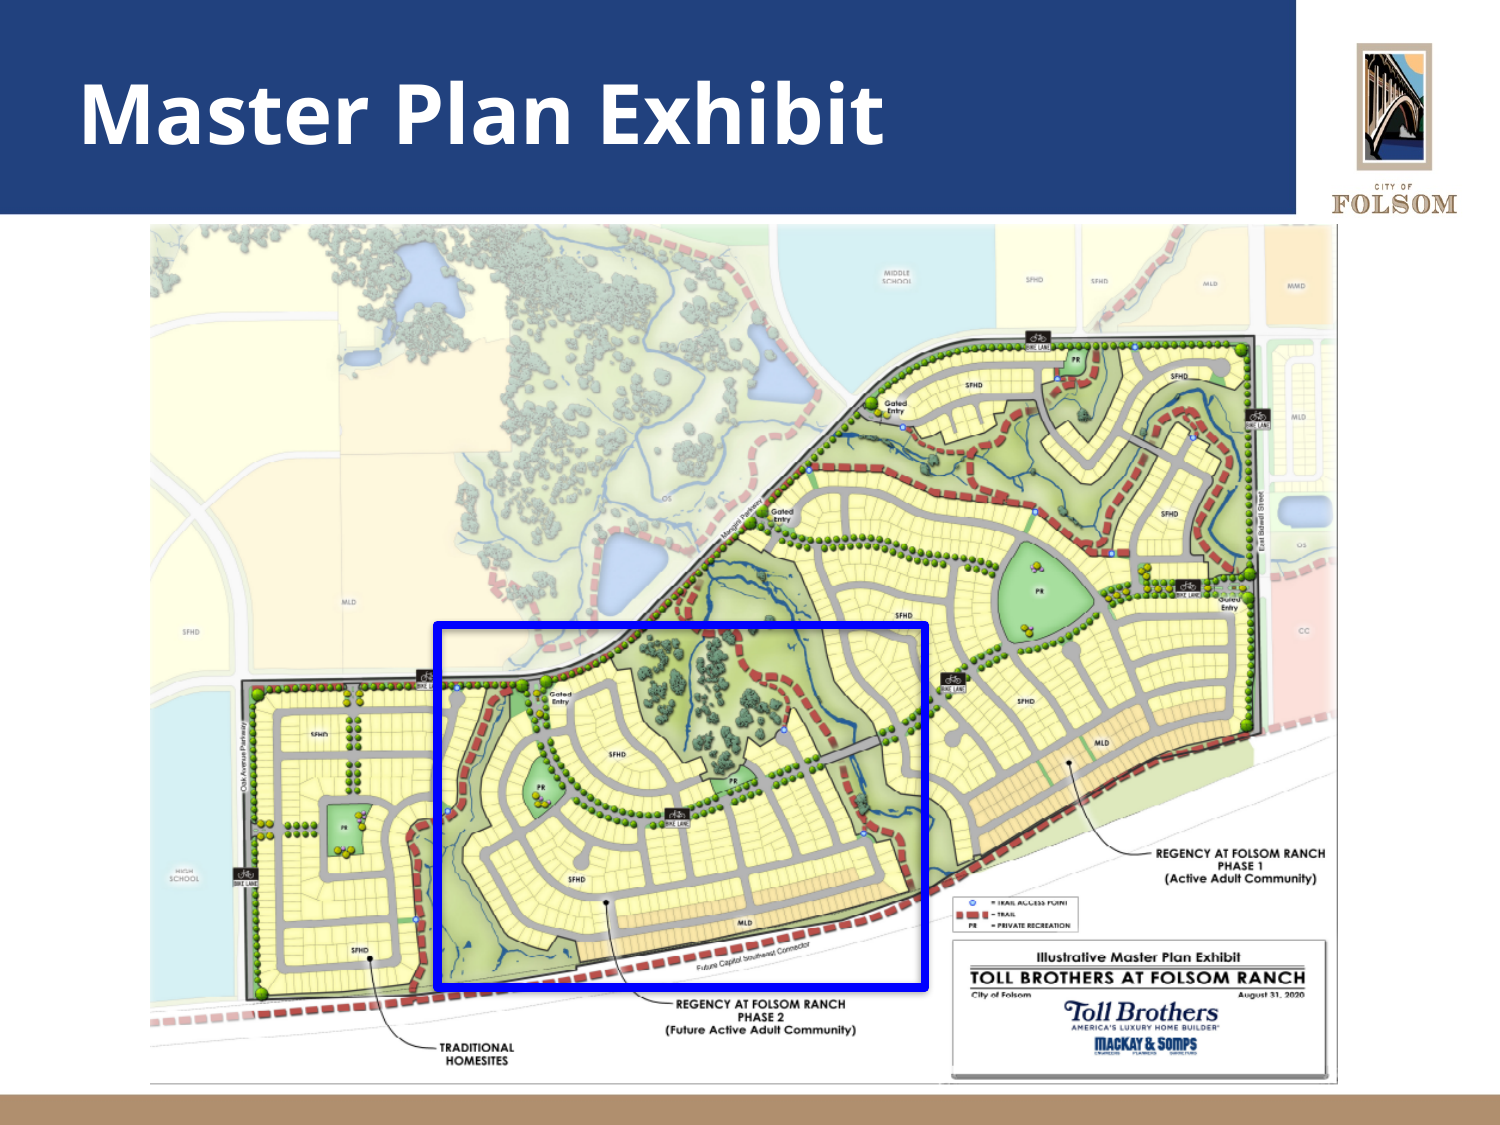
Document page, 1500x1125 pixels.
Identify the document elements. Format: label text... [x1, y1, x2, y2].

picture [0, 0, 1500, 1125]
title Master Plan Exhibit [62, 20, 1238, 201]
